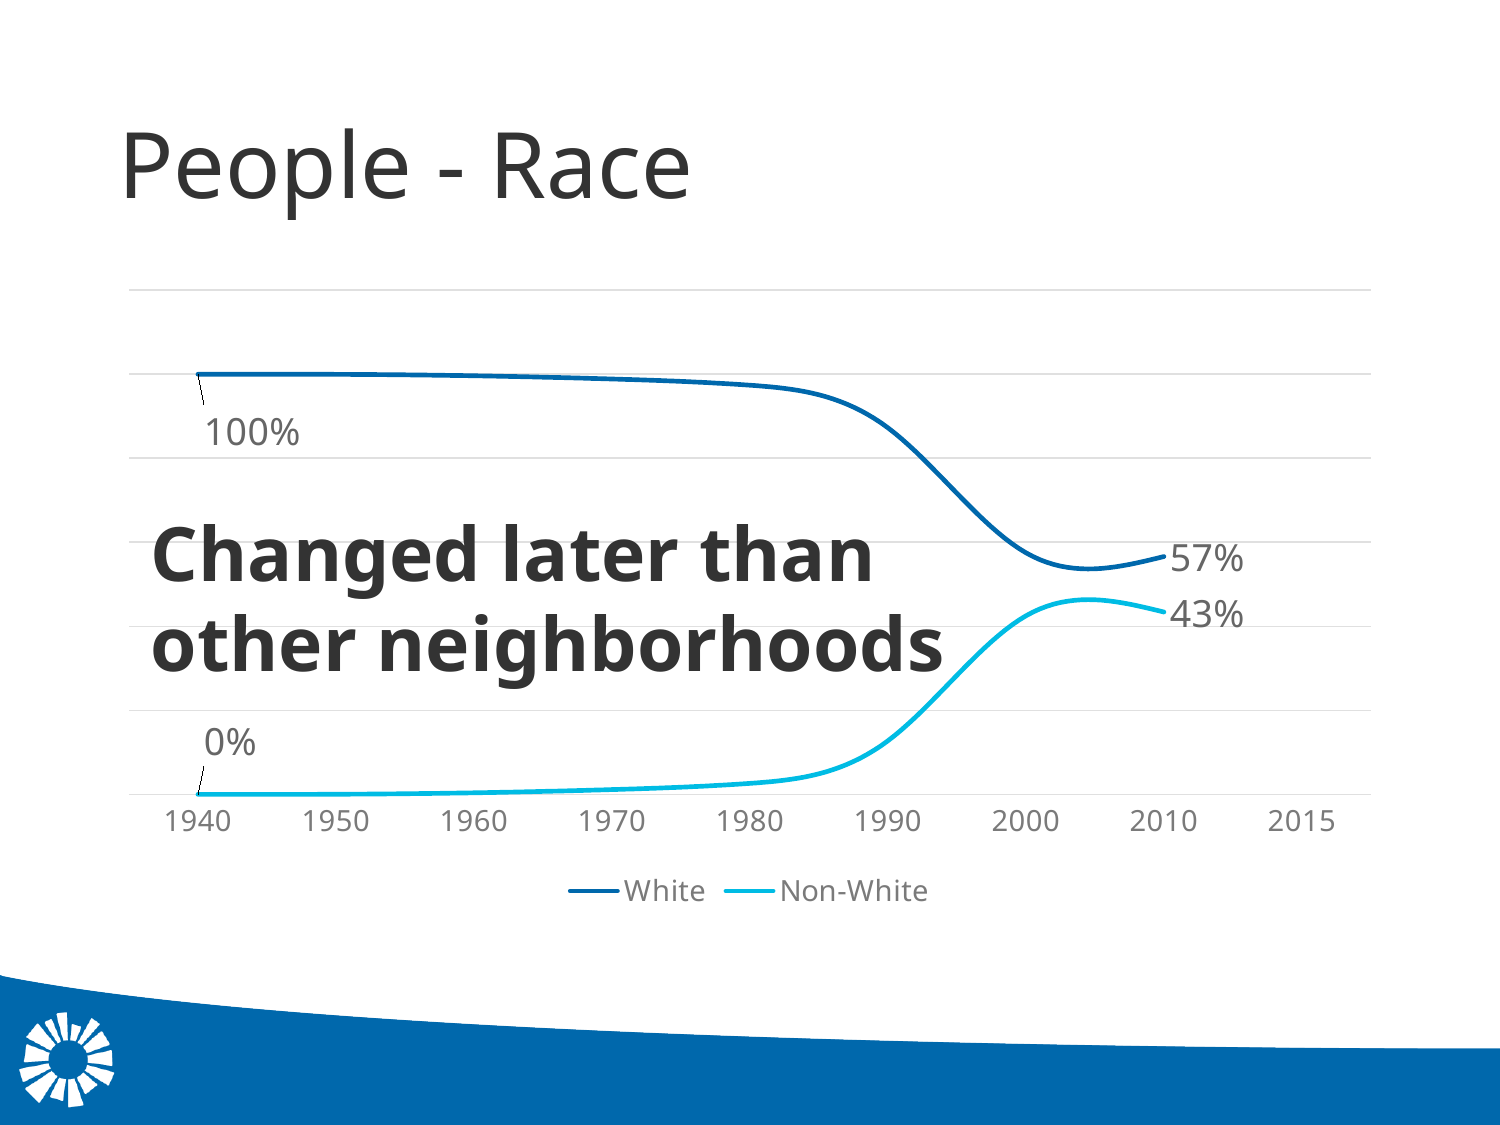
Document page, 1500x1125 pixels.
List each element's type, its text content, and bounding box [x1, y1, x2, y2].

picture [0, 975, 1500, 1125]
chart [103, 277, 1397, 918]
title People - Race [103, 59, 1397, 277]
